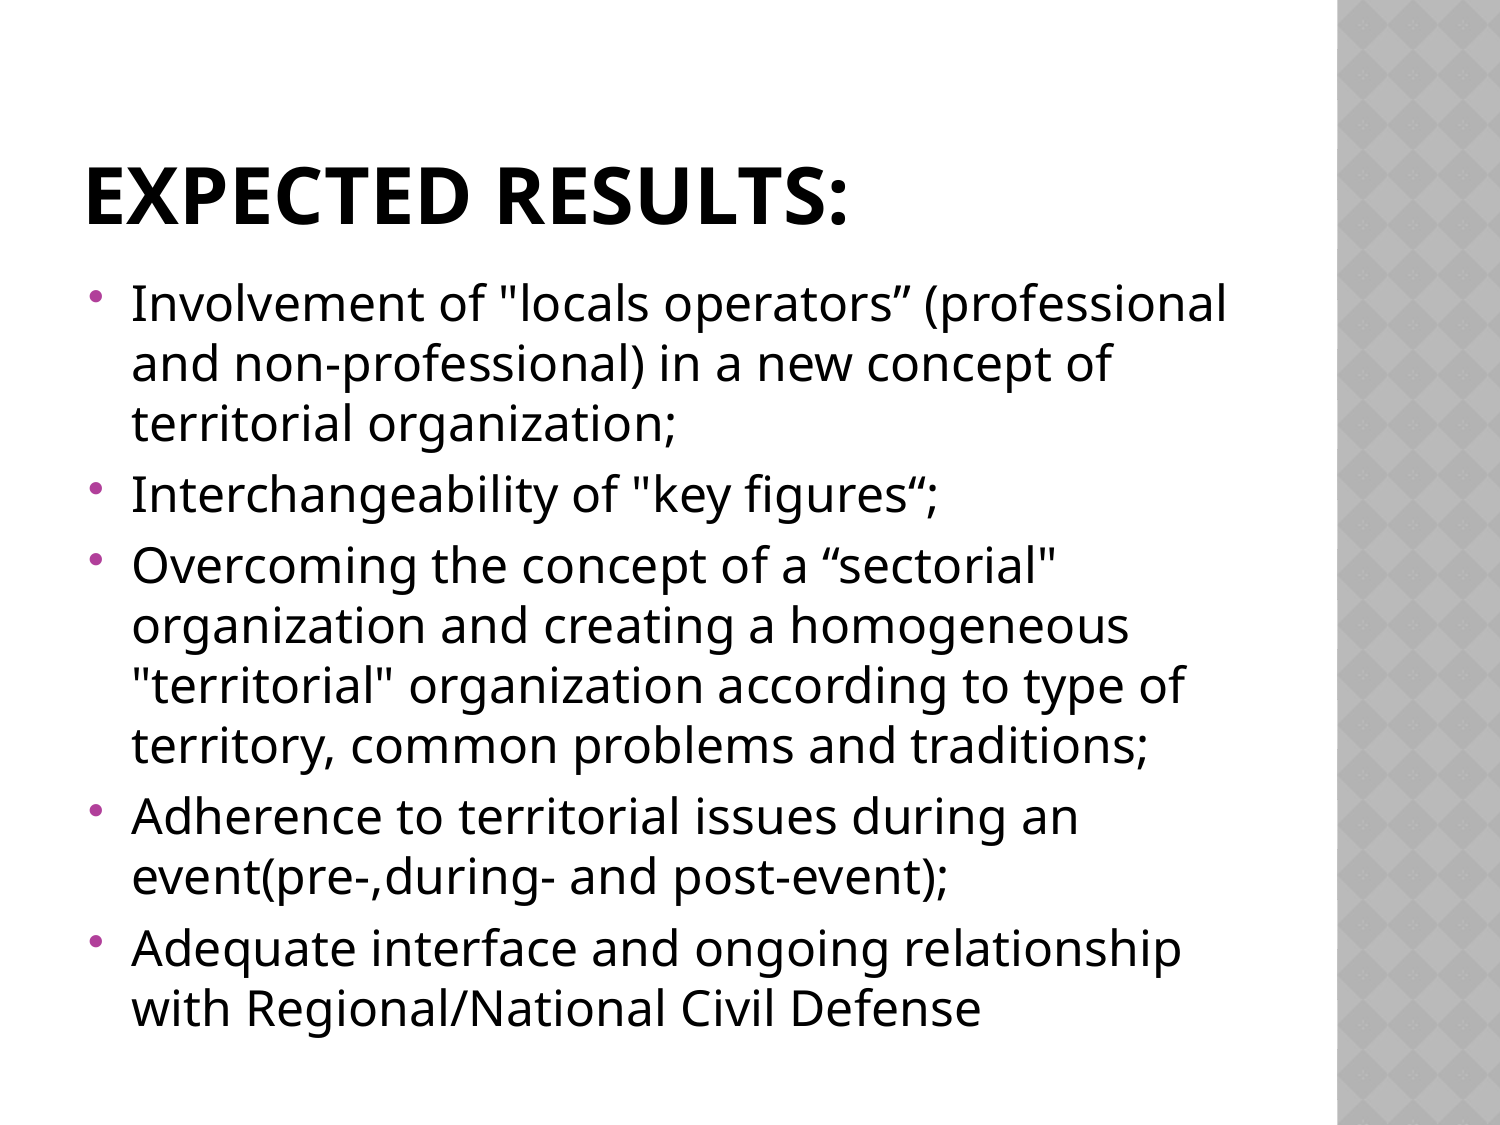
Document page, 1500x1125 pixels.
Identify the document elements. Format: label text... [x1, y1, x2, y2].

list Involvement of "locals operators” (professional and non-professional) in a new concept of territorial organization; Interchangeability of "key figures“; Overcoming the concept of a “sectorial" organization and creating a homogeneous "territorial" organization according to type of territory, common problems and traditions; Adherence to territorial issues during an event(pre-,during- and post-event); Adequate interface and ongoing relationship with Regional/National Civil Defense [75, 264, 1263, 1059]
title Expected results: [75, 52, 1263, 240]
